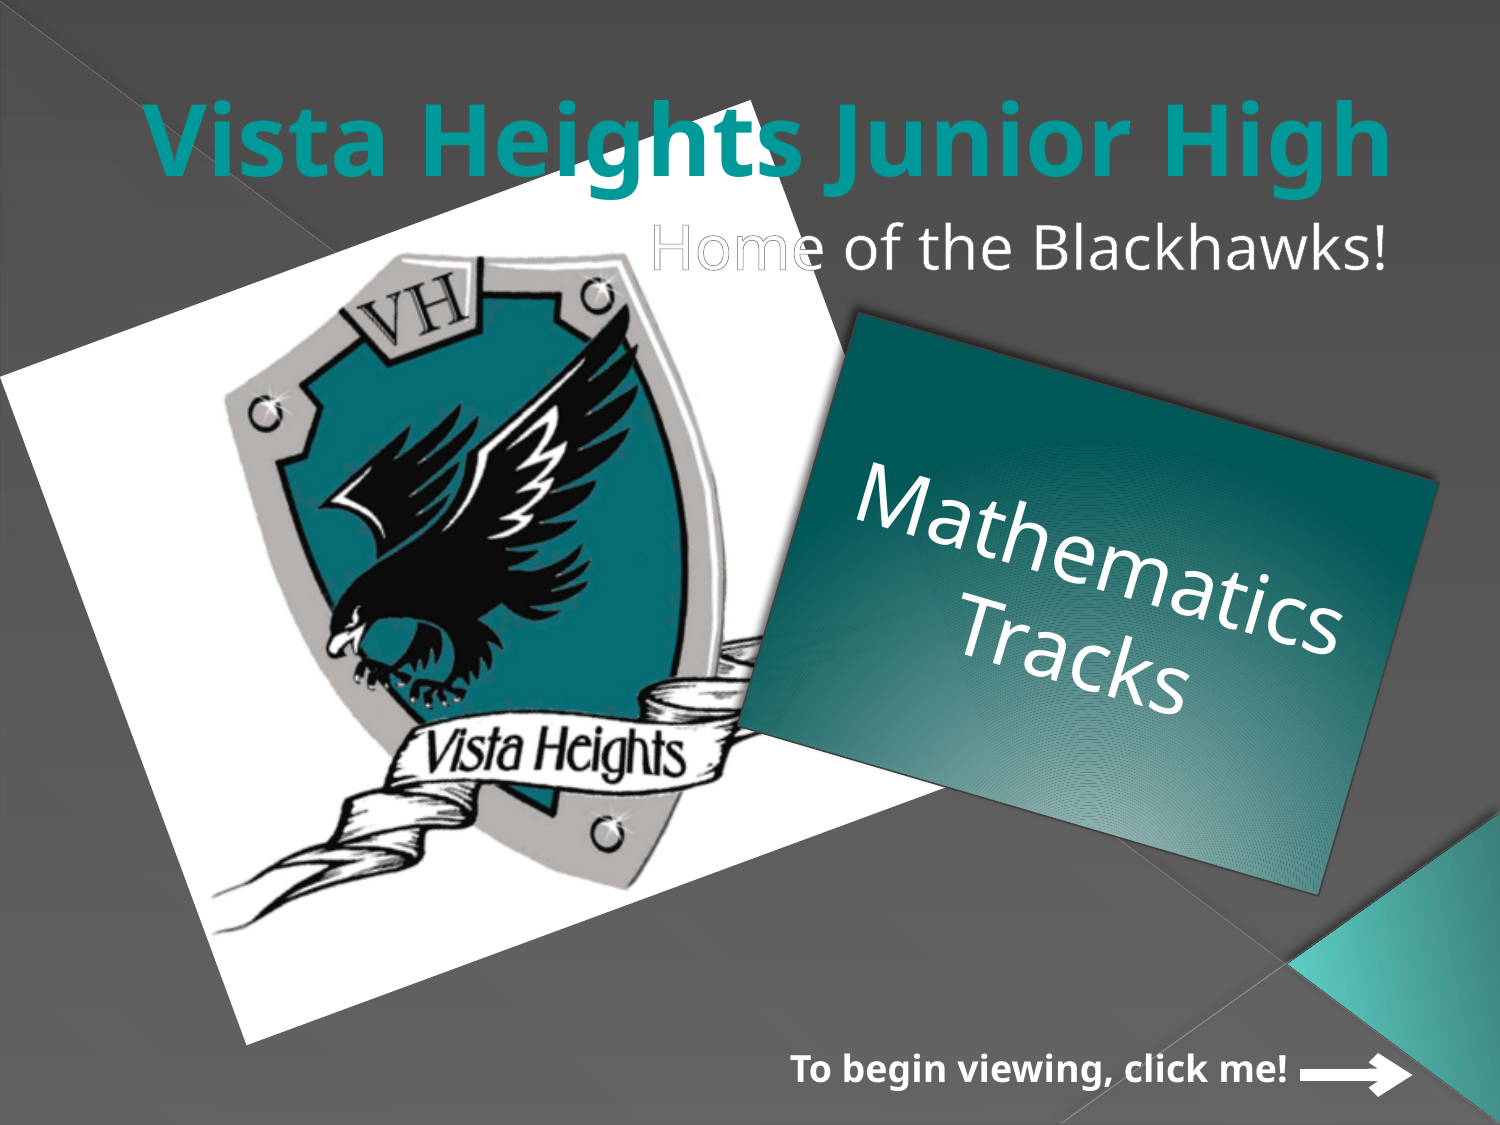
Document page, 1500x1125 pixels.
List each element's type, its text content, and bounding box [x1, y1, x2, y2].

text_box Mathematics Tracks [904, 324, 1441, 897]
text_box To begin viewing, click me! [774, 1037, 1350, 1098]
picture [0, 216, 944, 1046]
subtitle Home of the Blackhawks! [87, 200, 1411, 488]
title Vista Heights Junior High [0, 50, 1412, 204]
